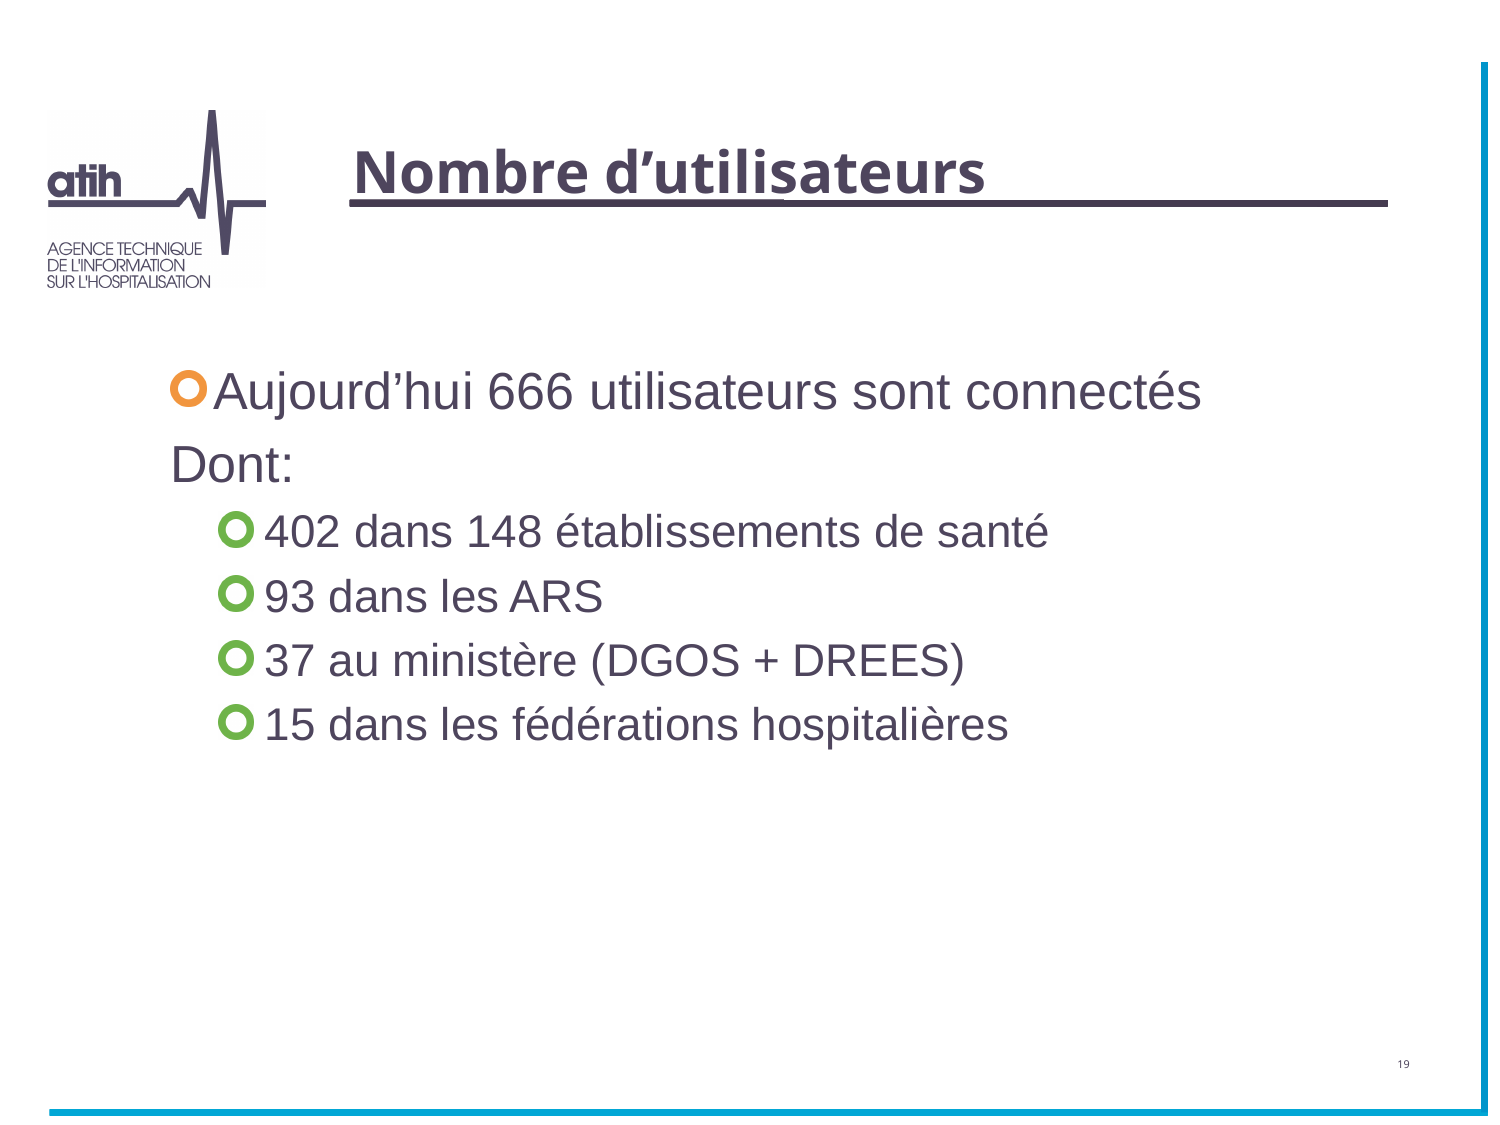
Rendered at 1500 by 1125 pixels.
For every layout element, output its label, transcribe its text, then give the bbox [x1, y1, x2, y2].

picture [47, 110, 266, 288]
picture [170, 370, 207, 407]
picture [218, 640, 254, 676]
picture [218, 511, 254, 548]
picture [218, 704, 254, 740]
slide_number 19 [1149, 1037, 1425, 1104]
list Aujourd’hui 666 utilisateurs sont connectés Dont: 402 dans 148 établissements de santé 93 dans les ARS 37 au ministère (DGOS + DREES) 15 dans les fédérations hospitalières [125, 350, 1342, 950]
title Nombre d’utilisateurs [337, 50, 1338, 213]
picture [218, 575, 254, 612]
